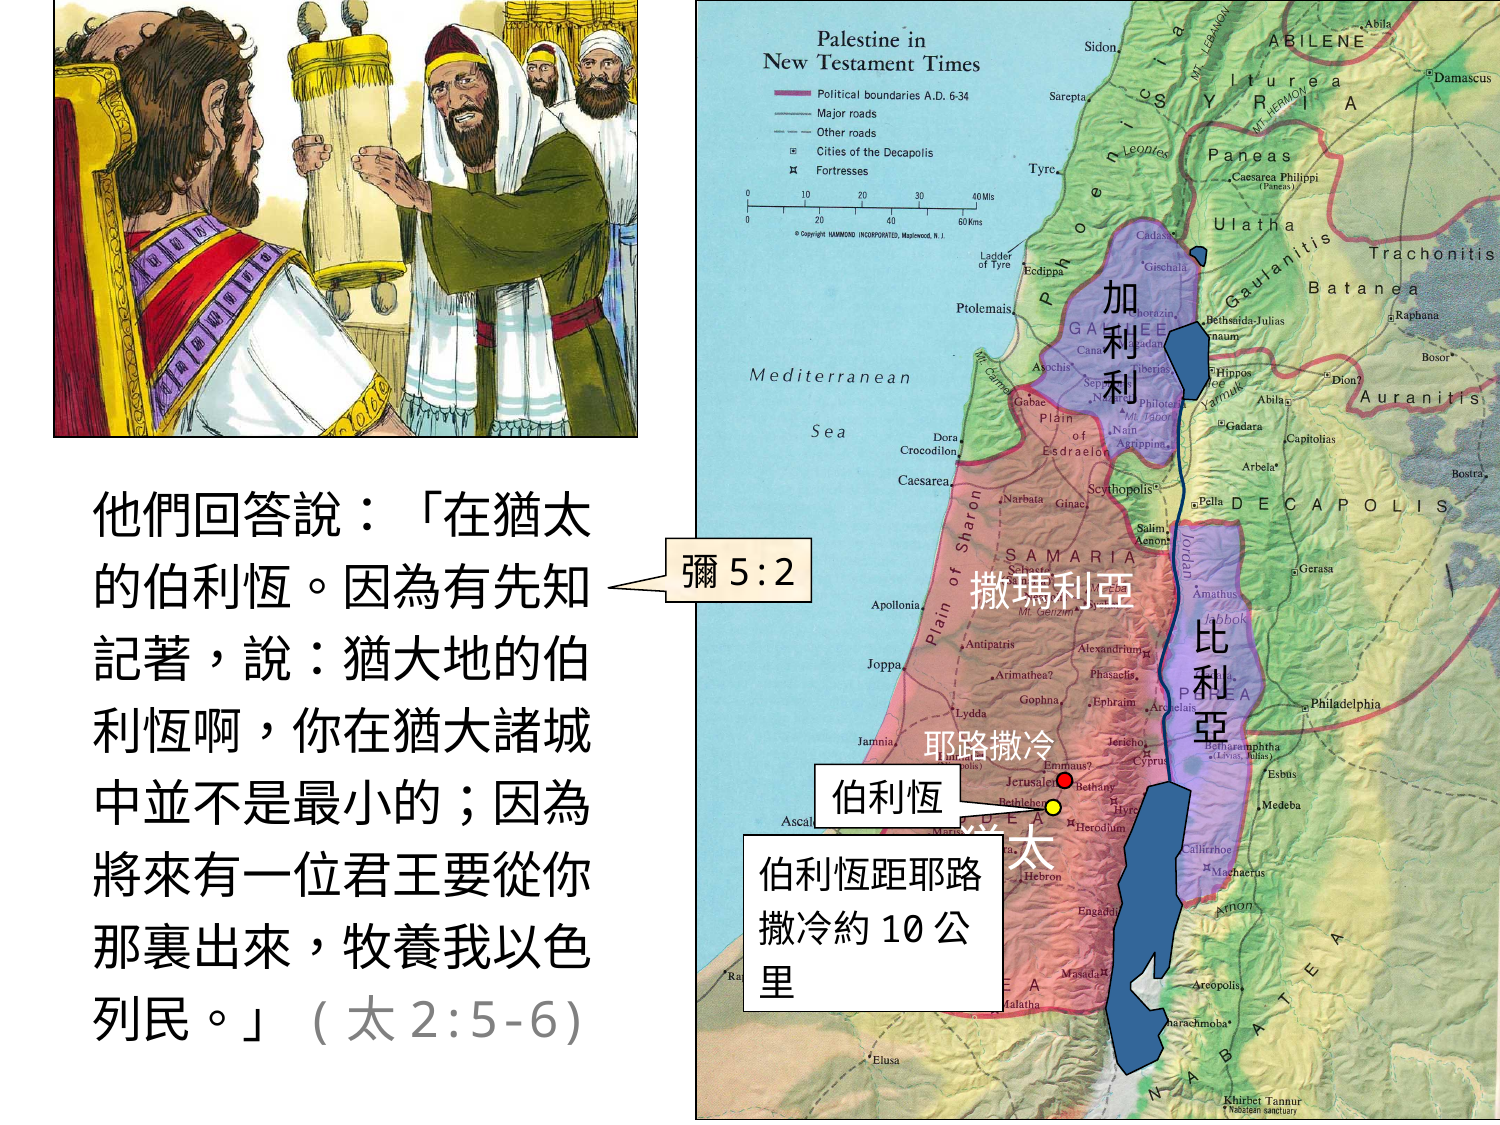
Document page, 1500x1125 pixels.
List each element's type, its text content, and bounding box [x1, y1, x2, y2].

text_box 彌5:2 [607, 538, 696, 603]
text_box 他們回答說：「在猶太的伯利恆。因為有先知記著，說：猶大地的伯利恆啊，你在猶大諸城中並不是最小的；因為將來有一位君王要從你那裏出來，牧養我以色列民。」(太2:5-6) [78, 464, 636, 1055]
picture [54, 0, 637, 437]
picture [696, 0, 1500, 1119]
